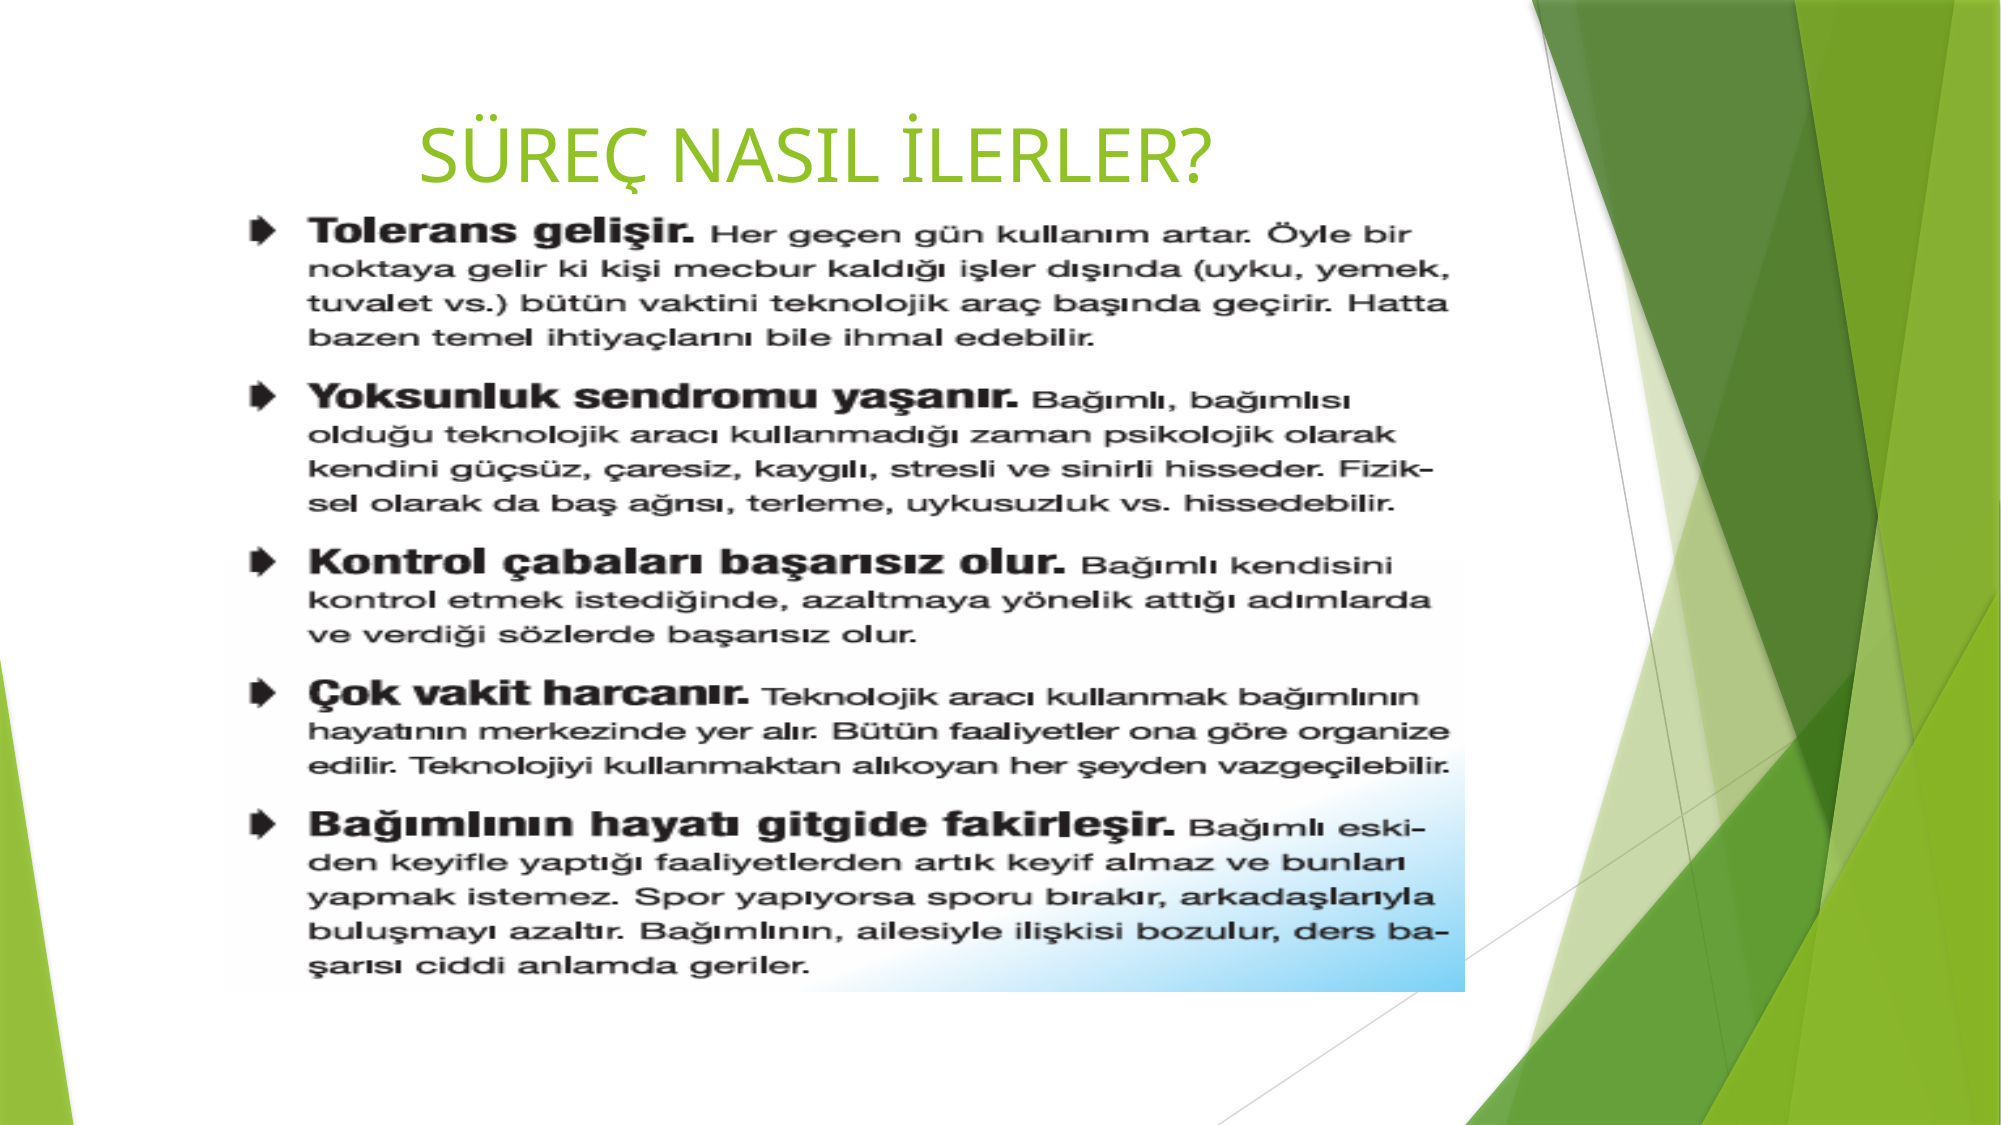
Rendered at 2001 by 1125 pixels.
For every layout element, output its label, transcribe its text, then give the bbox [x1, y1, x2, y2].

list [223, 194, 1466, 992]
title SÜREÇ NASIL İLERLER? [111, 99, 1522, 317]
